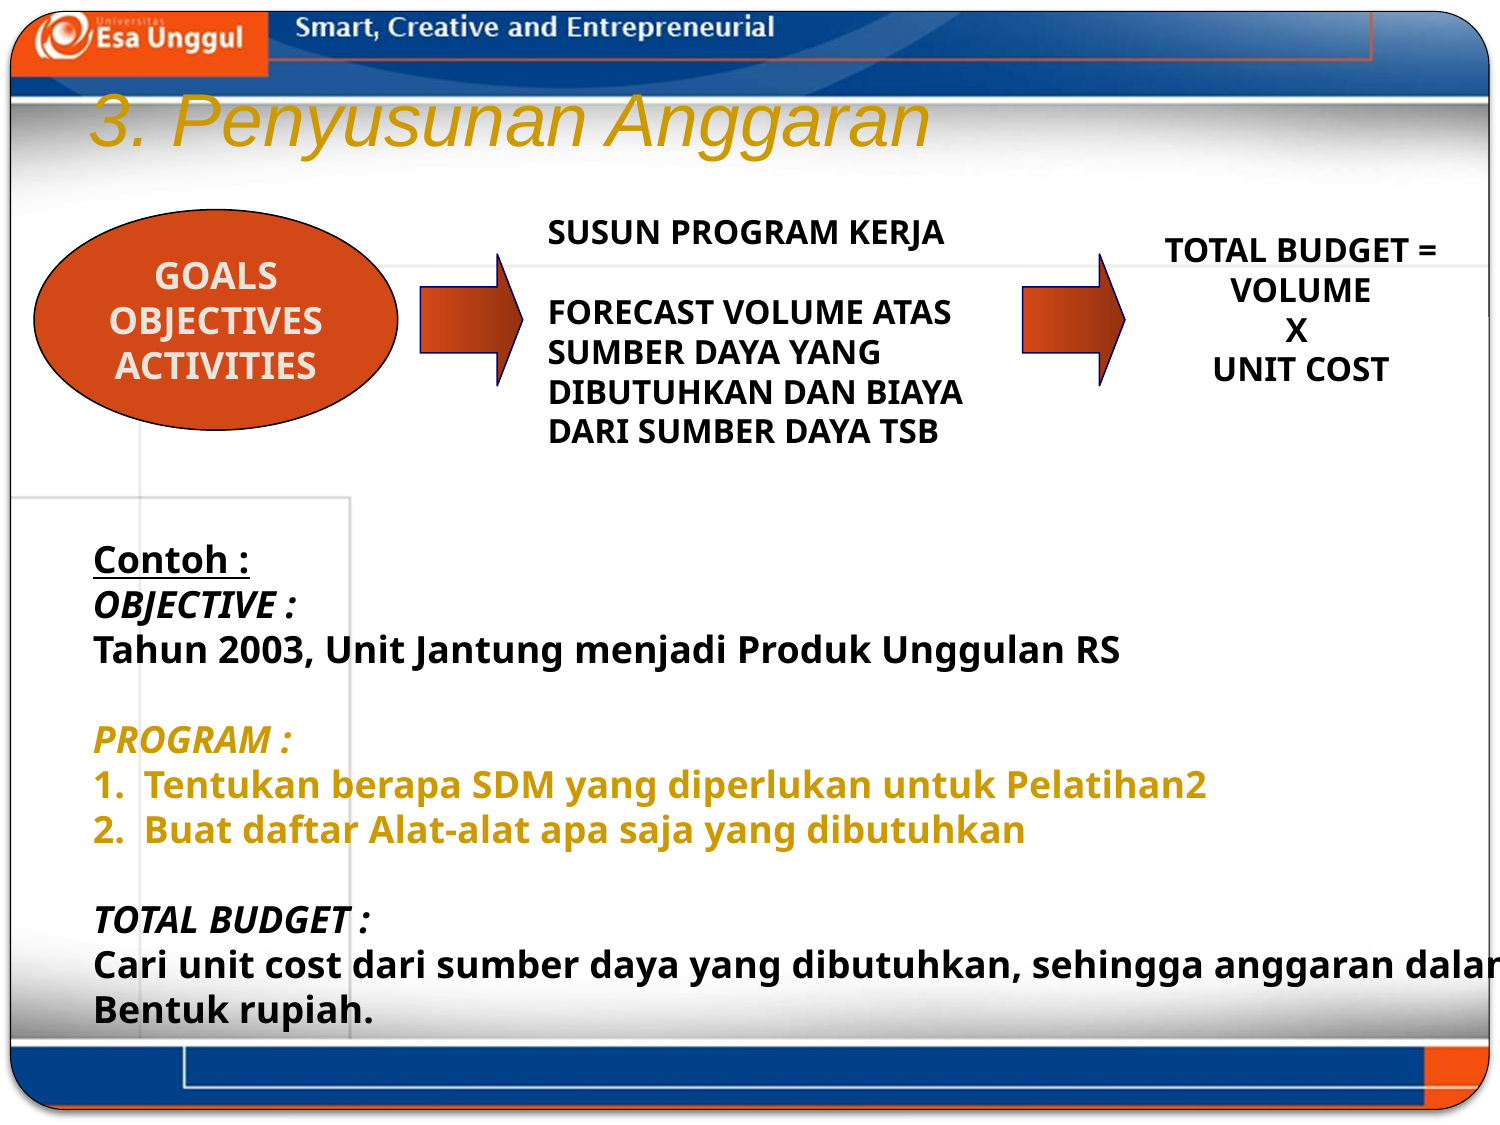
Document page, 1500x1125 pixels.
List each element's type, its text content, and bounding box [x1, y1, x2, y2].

text_box [1022, 253, 1125, 387]
title 3. Penyusunan Anggaran [75, 0, 1425, 177]
picture [1000, 177, 1136, 452]
text_box SUSUN PROGRAM KERJA FORECAST VOLUME ATAS SUMBER DAYA YANG DIBUTUHKAN DAN BIAYA DARI SUMBER DAYA TSB [534, 121, 1000, 452]
text_box GOALS OBJECTIVES ACTIVITIES [34, 209, 398, 431]
text_box [420, 253, 523, 387]
text_box TOTAL BUDGET = VOLUME X UNIT COST [1136, 121, 1466, 497]
text_box Contoh : OBJECTIVE : Tahun 2003, Unit Jantung menjadi Produk Unggulan RS PROGRAM : Tentukan berapa SDM yang diperlukan untuk Pelatihan2 Buat daftar Alat-alat apa saja yang dibutuhkan TOTAL BUDGET : Cari unit cost dari sumber daya yang dibutuhkan, sehingga anggaran dalam Bentuk rupiah. [79, 452, 1432, 1070]
picture [12, 12, 1488, 1108]
text_box [1466, 121, 1500, 475]
picture [1425, 12, 1488, 121]
